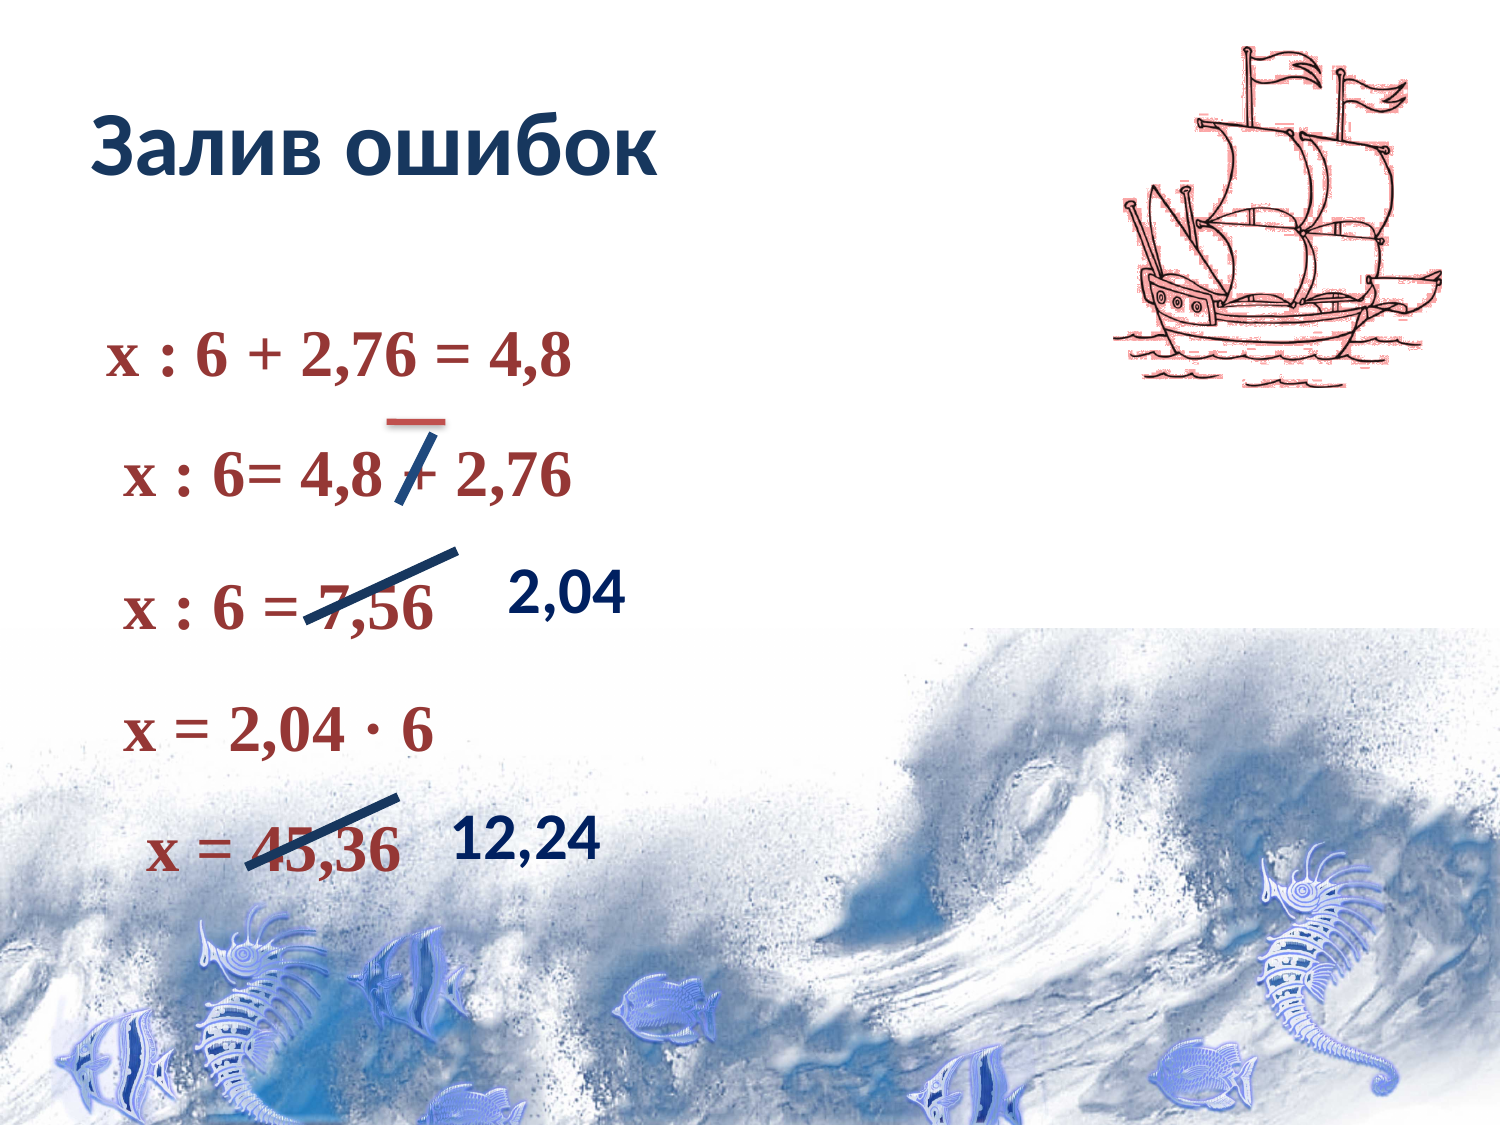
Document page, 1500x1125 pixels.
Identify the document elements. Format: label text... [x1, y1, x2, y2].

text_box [380, 450, 452, 487]
title Залив ошибок [75, 45, 1113, 233]
picture [0, 628, 1500, 1125]
picture [1112, 46, 1442, 388]
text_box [304, 550, 458, 622]
list х : 6 + 2,76 = 4,8 х : 6= 4,8 + 2,76 х : 6 = 7,56 х = 2,04 · 6 х = 45,36 [74, 262, 1426, 821]
text_box 2,04 [493, 538, 642, 634]
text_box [245, 796, 399, 868]
text_box 12,24 [434, 785, 617, 880]
